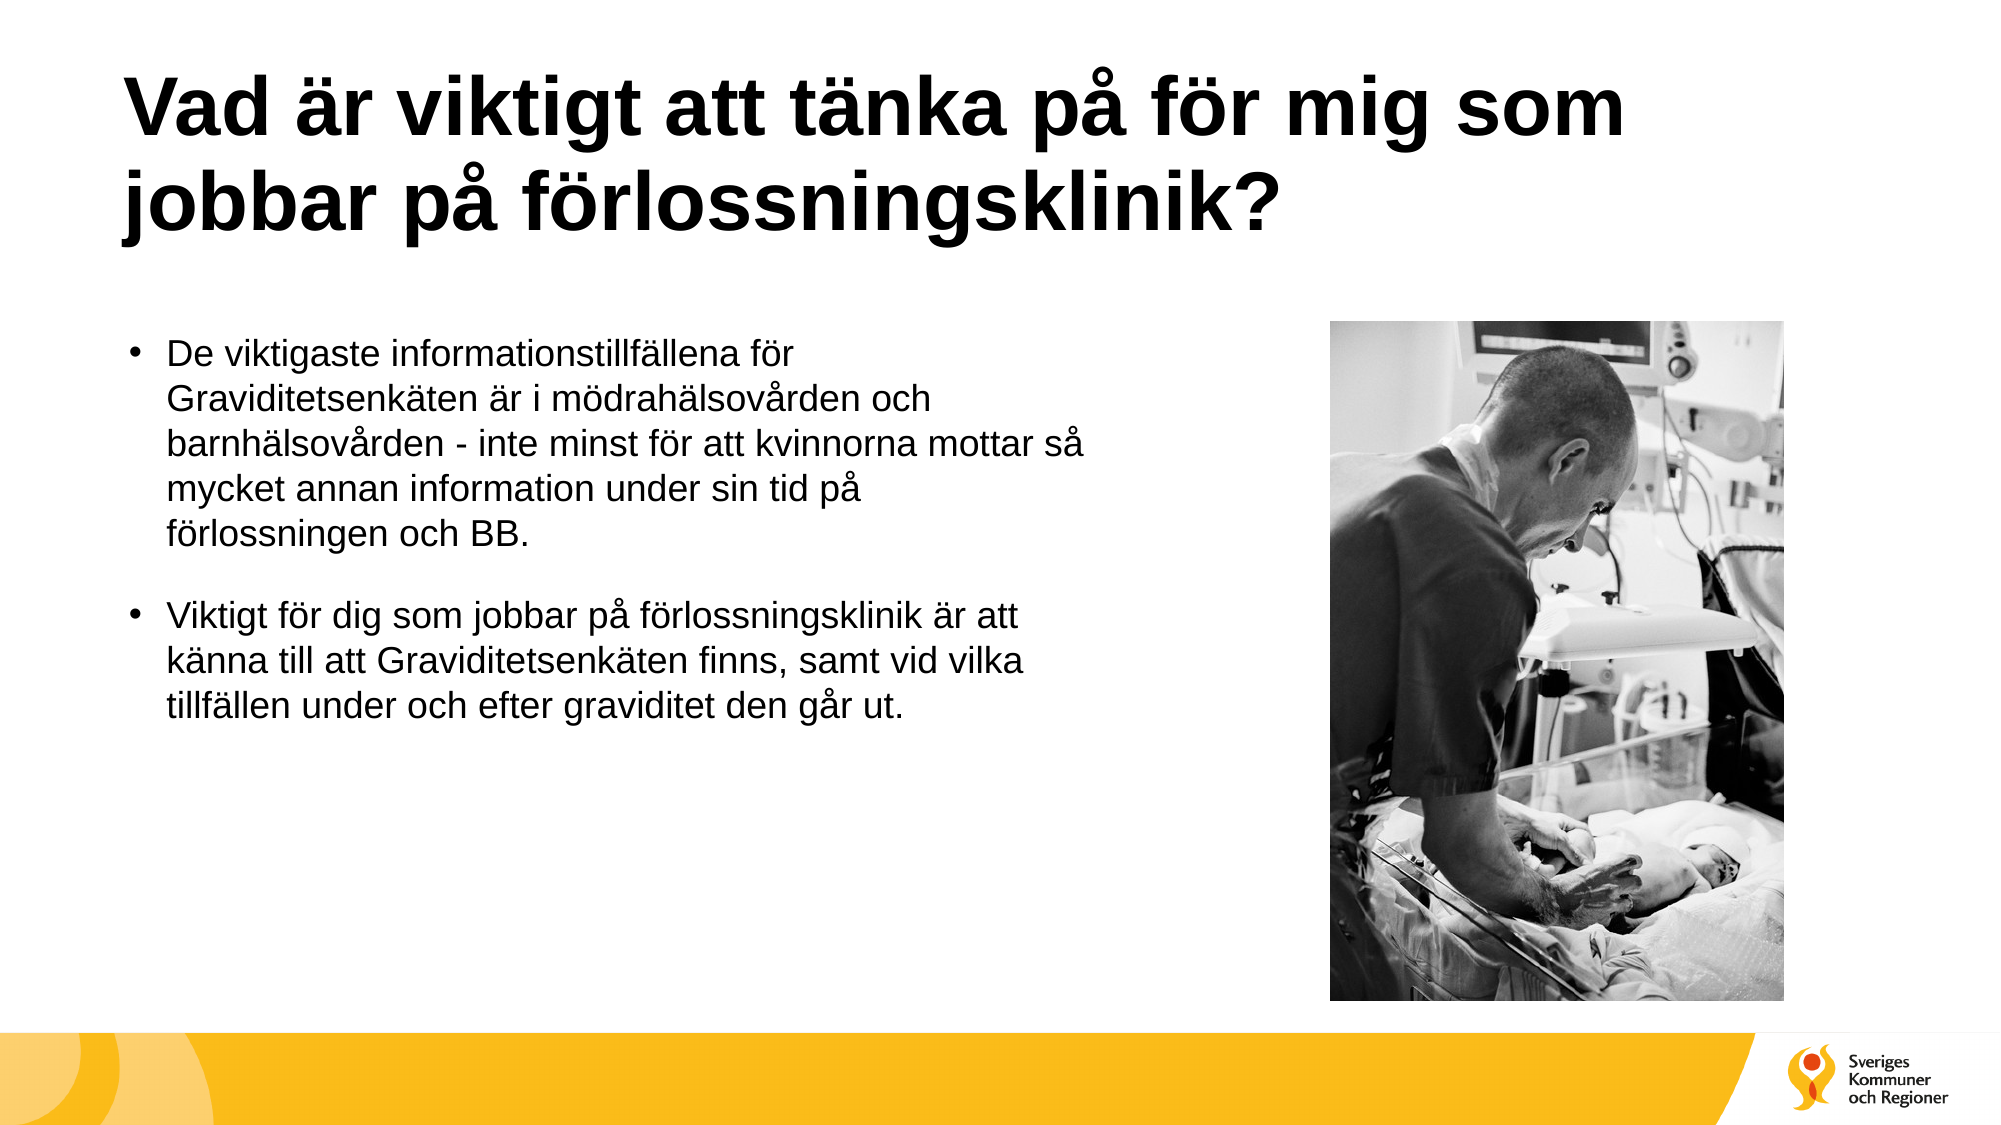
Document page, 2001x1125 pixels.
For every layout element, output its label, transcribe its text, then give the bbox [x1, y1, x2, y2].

picture [0, 0, 2000, 1125]
title Vad är viktigt att tänka på för mig som jobbar på förlossningsklinik? [108, 51, 1686, 254]
list De viktigaste informationstillfällena för Graviditetsenkäten är i mödrahälsovården och barnhälsovården - inte minst för att kvinnorna mottar så mycket annan information under sin tid på förlossningen och BB. Viktigt för dig som jobbar på förlossningsklinik är att känna till att Graviditetsenkäten finns, samt vid vilka tillfällen under och efter graviditet den går ut. [108, 321, 1101, 935]
